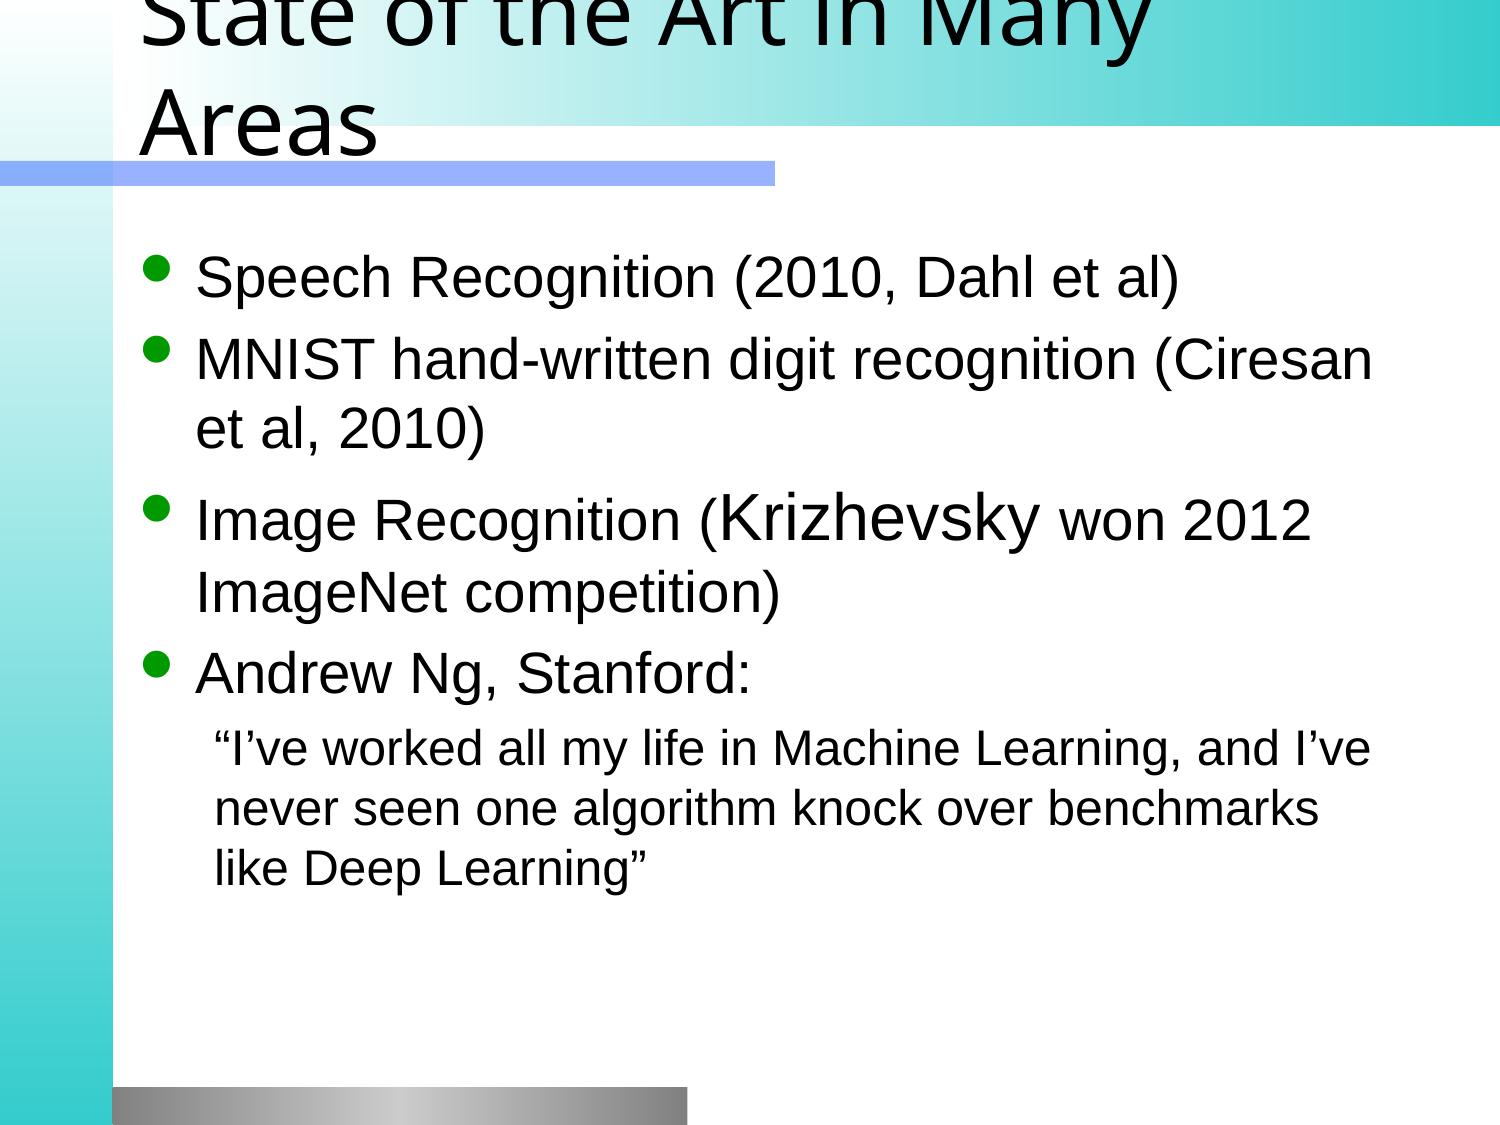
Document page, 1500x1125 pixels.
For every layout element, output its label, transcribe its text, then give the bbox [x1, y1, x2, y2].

title State of the Art in Many Areas [123, 2, 1426, 126]
list Speech Recognition (2010, Dahl et al) MNIST hand-written digit recognition (Ciresan et al, 2010) Image Recognition (Krizhevsky won 2012 ImageNet competition) Andrew Ng, Stanford: “I’ve worked all my life in Machine Learning, and I’ve never seen one algorithm knock over benchmarks like Deep Learning” [123, 231, 1400, 957]
